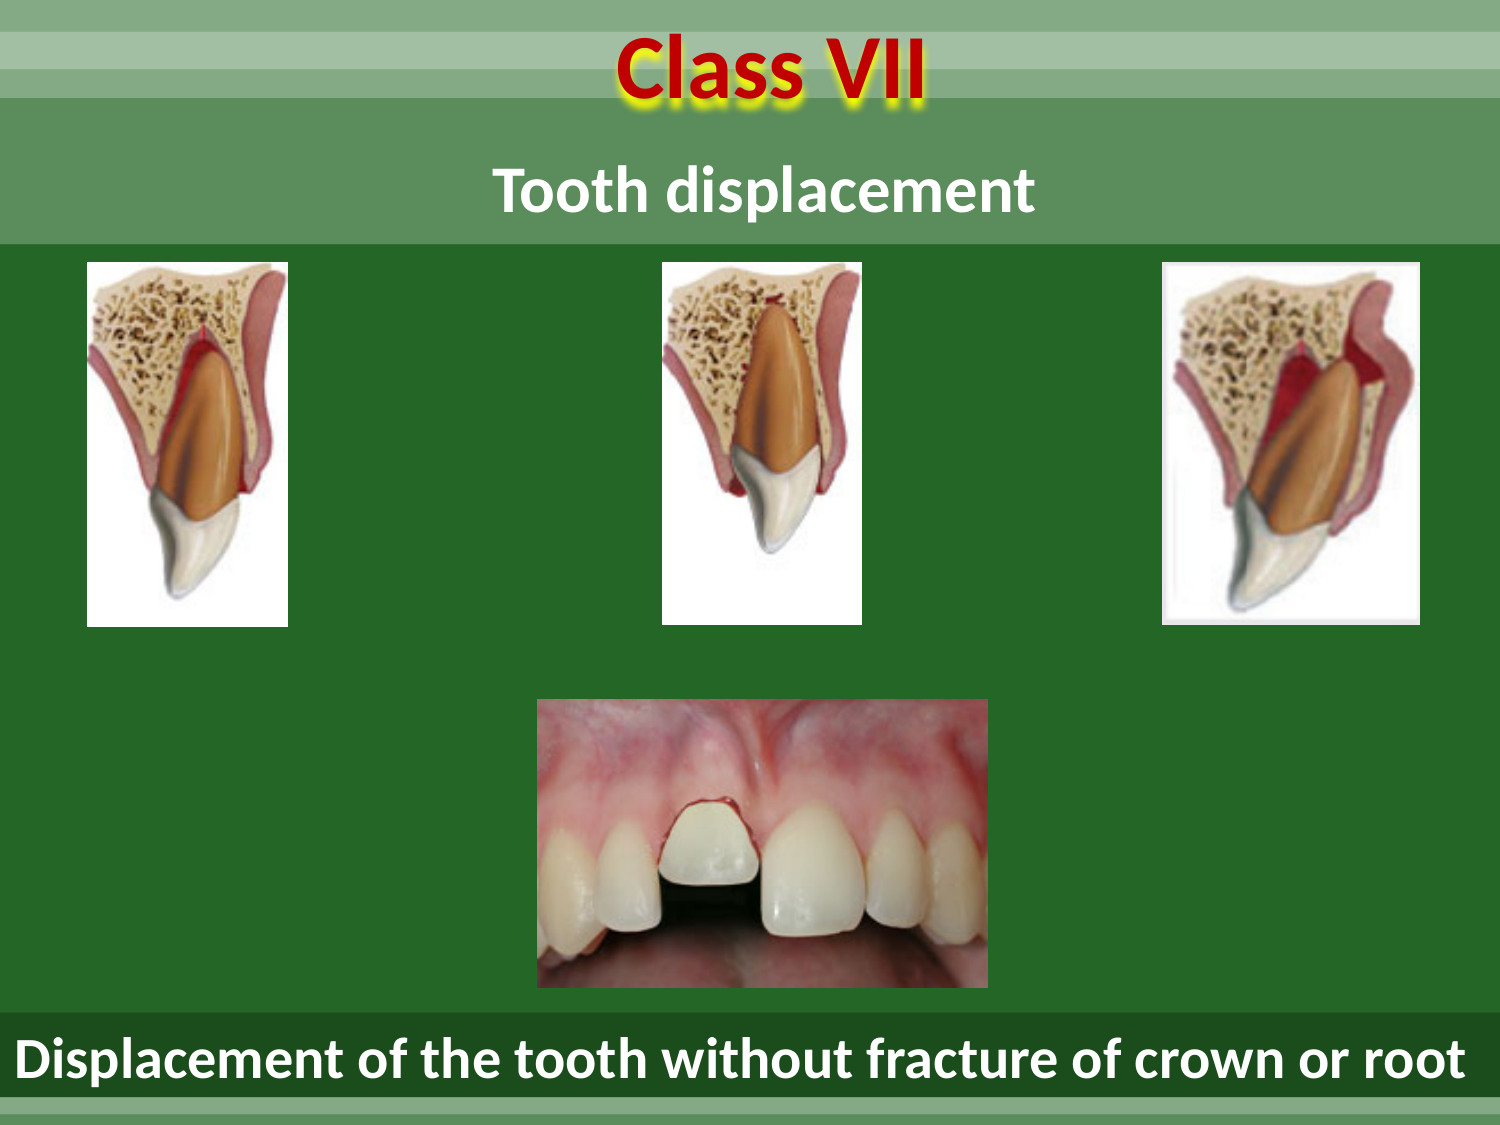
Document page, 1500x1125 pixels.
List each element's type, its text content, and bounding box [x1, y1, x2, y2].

text_box Class VII [601, 0, 945, 125]
picture [0, 1098, 1500, 1125]
picture [0, 0, 1500, 1012]
text_box Displacement of the tooth without fracture of crown or root [0, 1012, 1500, 1098]
title Tooth displacement [125, 137, 1405, 234]
